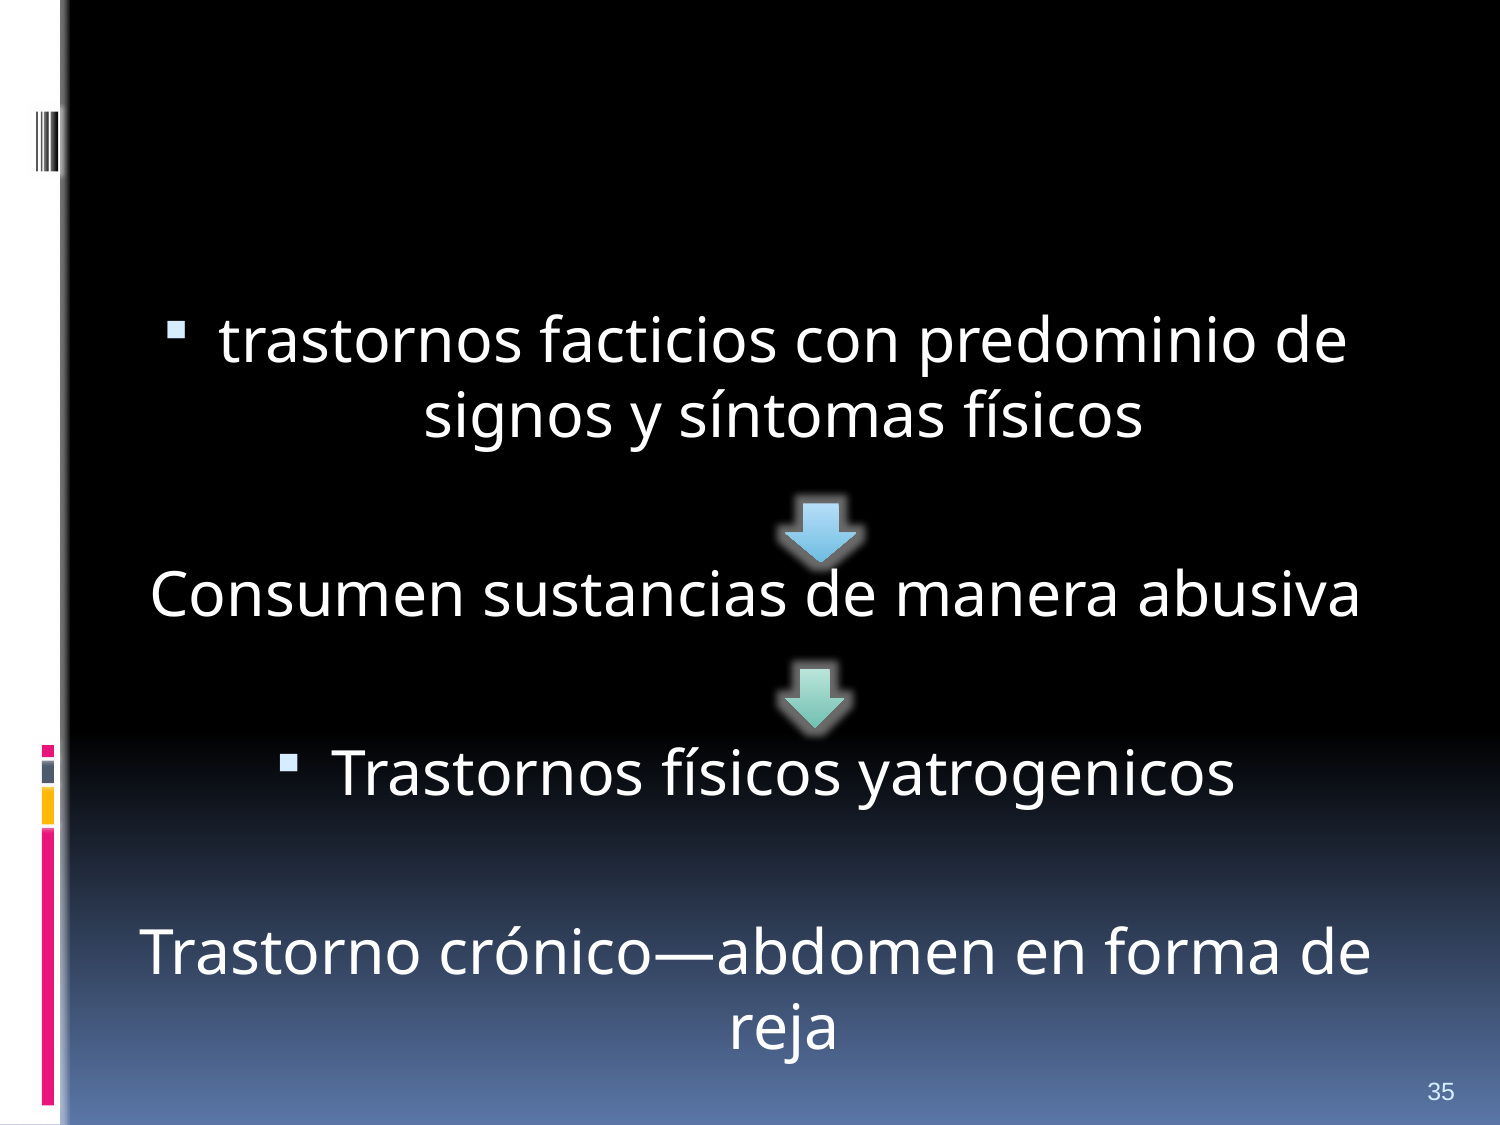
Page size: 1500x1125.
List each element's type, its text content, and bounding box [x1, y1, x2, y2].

text_box [785, 668, 845, 728]
slide_number 35 [1412, 1052, 1488, 1113]
list trastornos facticios con predominio de signos y síntomas físicos Consumen sustancias de manera abusiva Trastornos físicos yatrogenicos Trastorno crónico—abdomen en forma de reja [76, 292, 1426, 1125]
text_box [785, 503, 857, 563]
